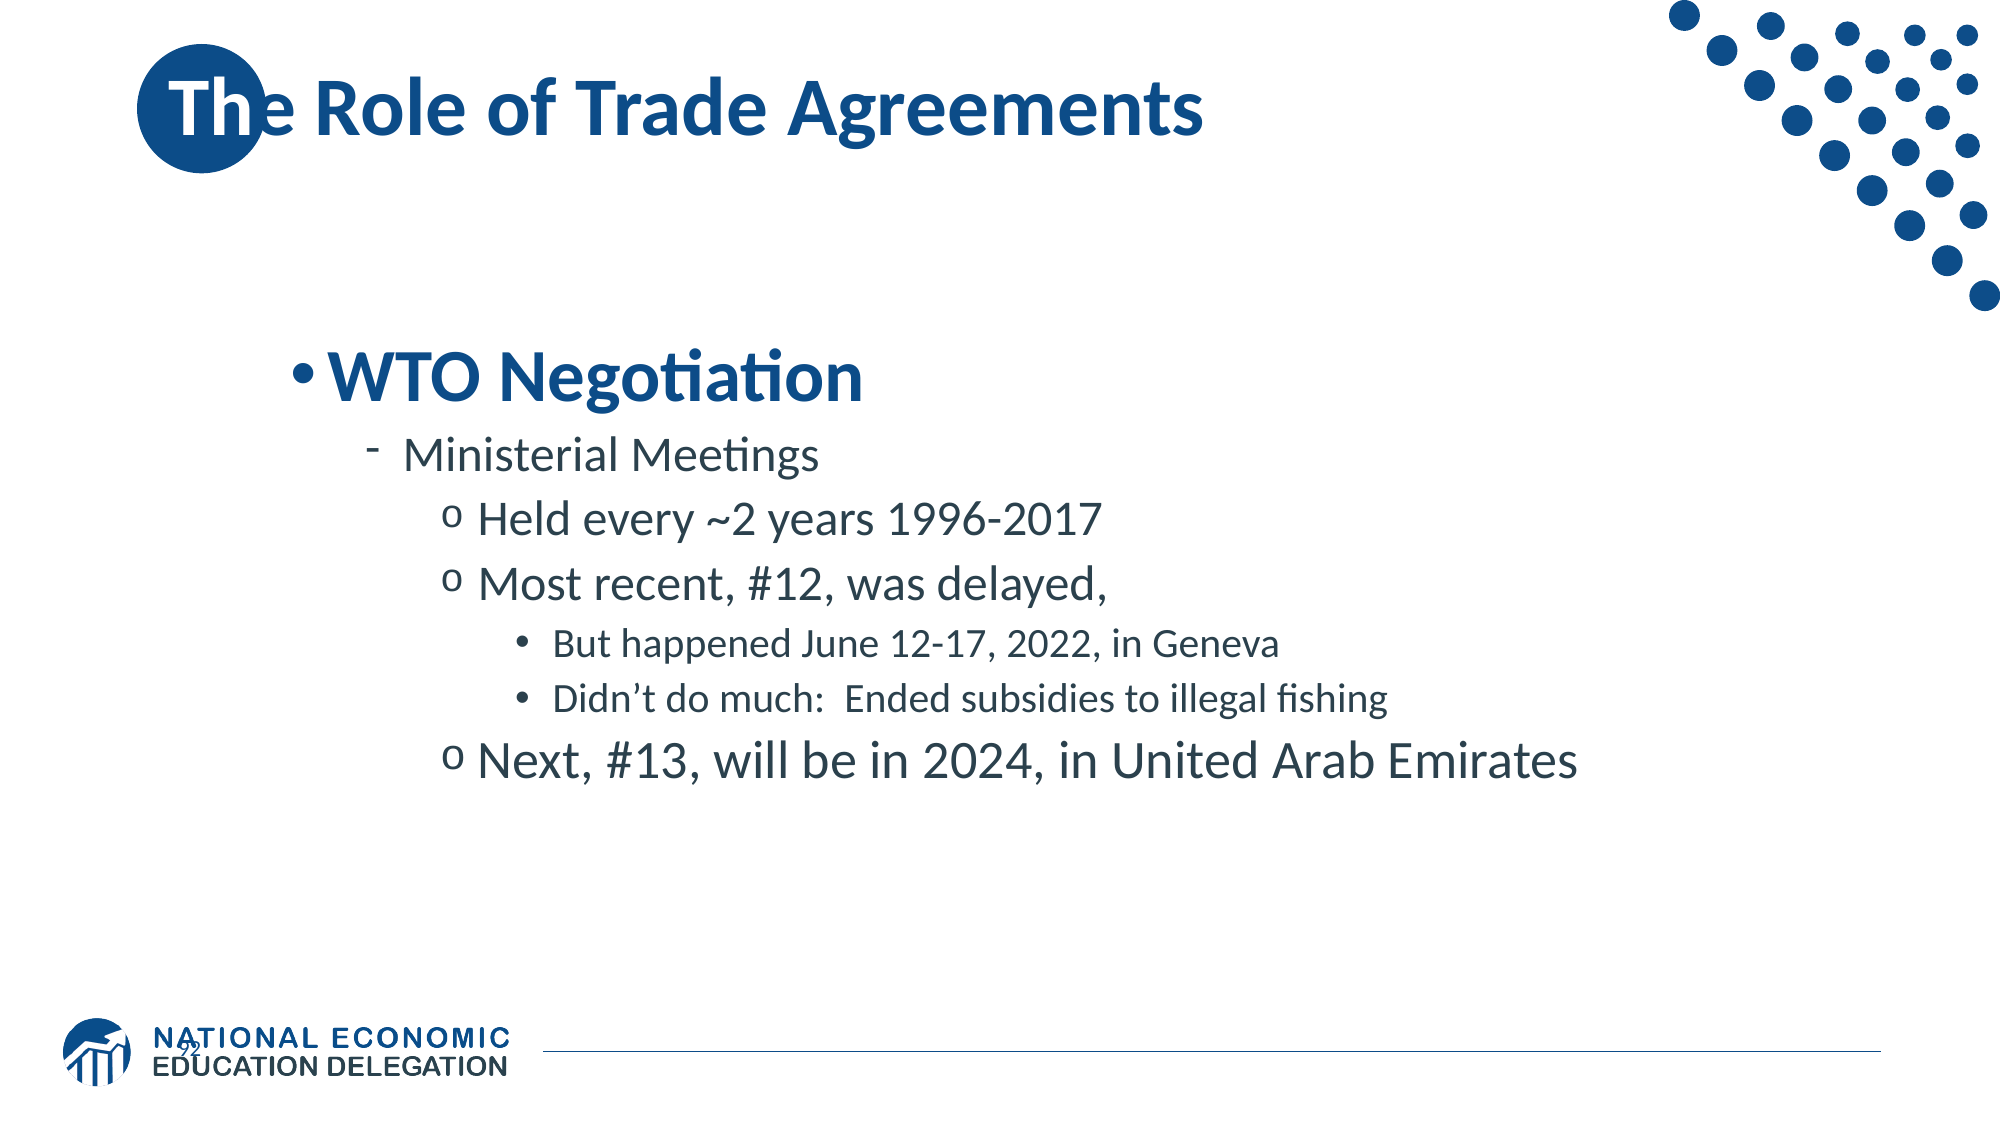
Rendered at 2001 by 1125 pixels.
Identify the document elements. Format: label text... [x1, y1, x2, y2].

picture [55, 1013, 520, 1091]
title The Role of Trade Agreements [134, 15, 1718, 201]
slide_number 92 [33, 1022, 217, 1073]
list WTO Negotiation Ministerial Meetings Held every ~2 years 1996-2017 Most recent, #12, was delayed, But happened June 12-17, 2022, in Geneva Didn’t do much: Ended subsidies to illegal fishing Next, #13, will be in 2024, in United Arab Emirates [275, 224, 1639, 986]
